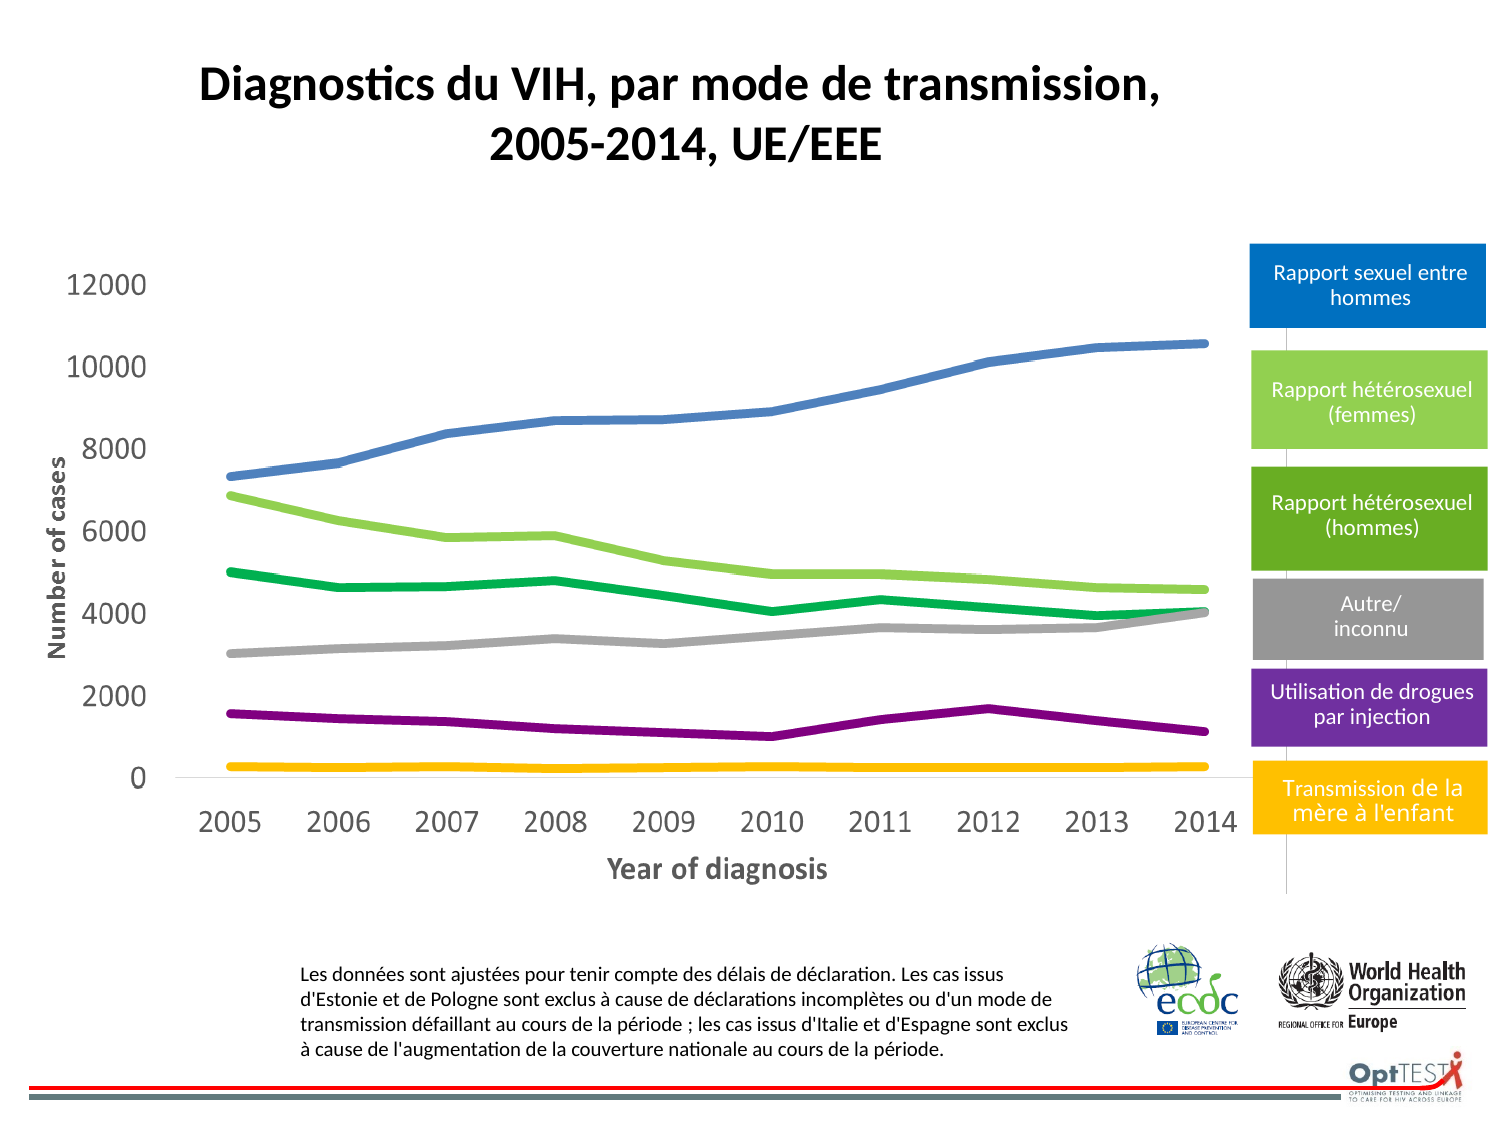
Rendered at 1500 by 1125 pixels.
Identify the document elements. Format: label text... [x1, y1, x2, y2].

text_box Transmission de la mère à l'enfant [1291, 760, 1488, 835]
picture [33, 255, 1287, 895]
title Diagnostics du VIH, par mode de transmission, 2005-2014, UE/EEE [48, 42, 1326, 178]
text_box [29, 1046, 1488, 1109]
picture [1125, 937, 1488, 1040]
text_box Les données sont ajustées pour tenir compte des délais de déclaration. Les cas issus d'Estonie et de Pologne sont exclus à cause de déclarations incomplètes ou d'un mode de transmission défaillant au cours de la période ; les cas issus d'Italie et d'Espagne sont exclus à cause de l'augmentation de la couverture nationale au cours de la période. [285, 953, 1085, 1045]
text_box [1249, 243, 1488, 747]
